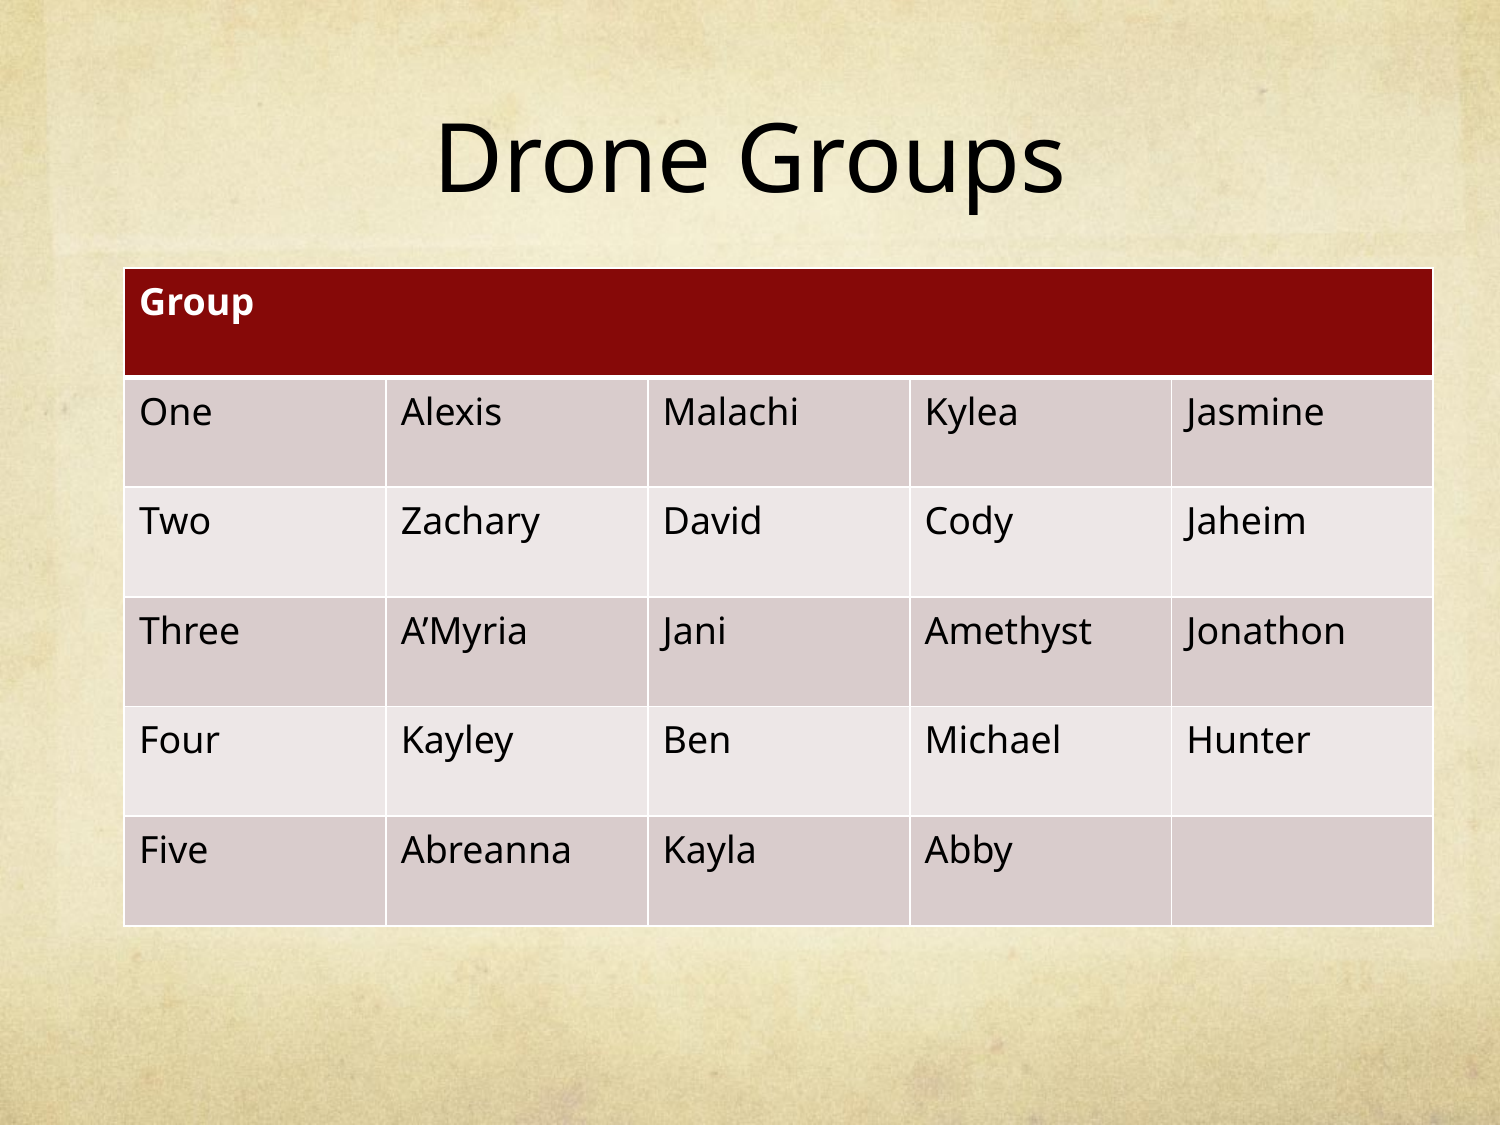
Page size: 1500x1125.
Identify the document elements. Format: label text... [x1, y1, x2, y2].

table_cell Kayley [387, 707, 647, 815]
table_cell Five [125, 817, 385, 925]
table_cell Jaheim [1172, 488, 1432, 596]
table_cell Three [125, 598, 385, 706]
table_cell Abreanna [387, 817, 647, 925]
table_cell Amethyst [911, 598, 1171, 706]
table_cell One [125, 380, 385, 486]
table_cell Alexis [387, 380, 647, 486]
table_cell Michael [911, 707, 1171, 815]
table_cell Abby [911, 817, 1171, 925]
table_cell A’Myria [387, 598, 647, 706]
table_cell Two [125, 488, 385, 596]
table_cell Cody [911, 488, 1171, 596]
table_cell Kayla [649, 817, 909, 925]
table_header Group [125, 269, 1432, 375]
title Drone Groups [150, 82, 1350, 225]
table_cell Jasmine [1172, 380, 1432, 486]
table_cell Jonathon [1172, 598, 1432, 706]
table_cell Zachary [387, 488, 647, 596]
table_cell Ben [649, 707, 909, 815]
table_cell David [649, 488, 909, 596]
table_cell Four [125, 707, 385, 815]
picture [0, 0, 1500, 1125]
table_cell Hunter [1172, 707, 1432, 815]
table_cell Kylea [911, 380, 1171, 486]
table_cell Jani [649, 598, 909, 706]
table_cell [1172, 817, 1432, 925]
table_cell Malachi [649, 380, 909, 486]
